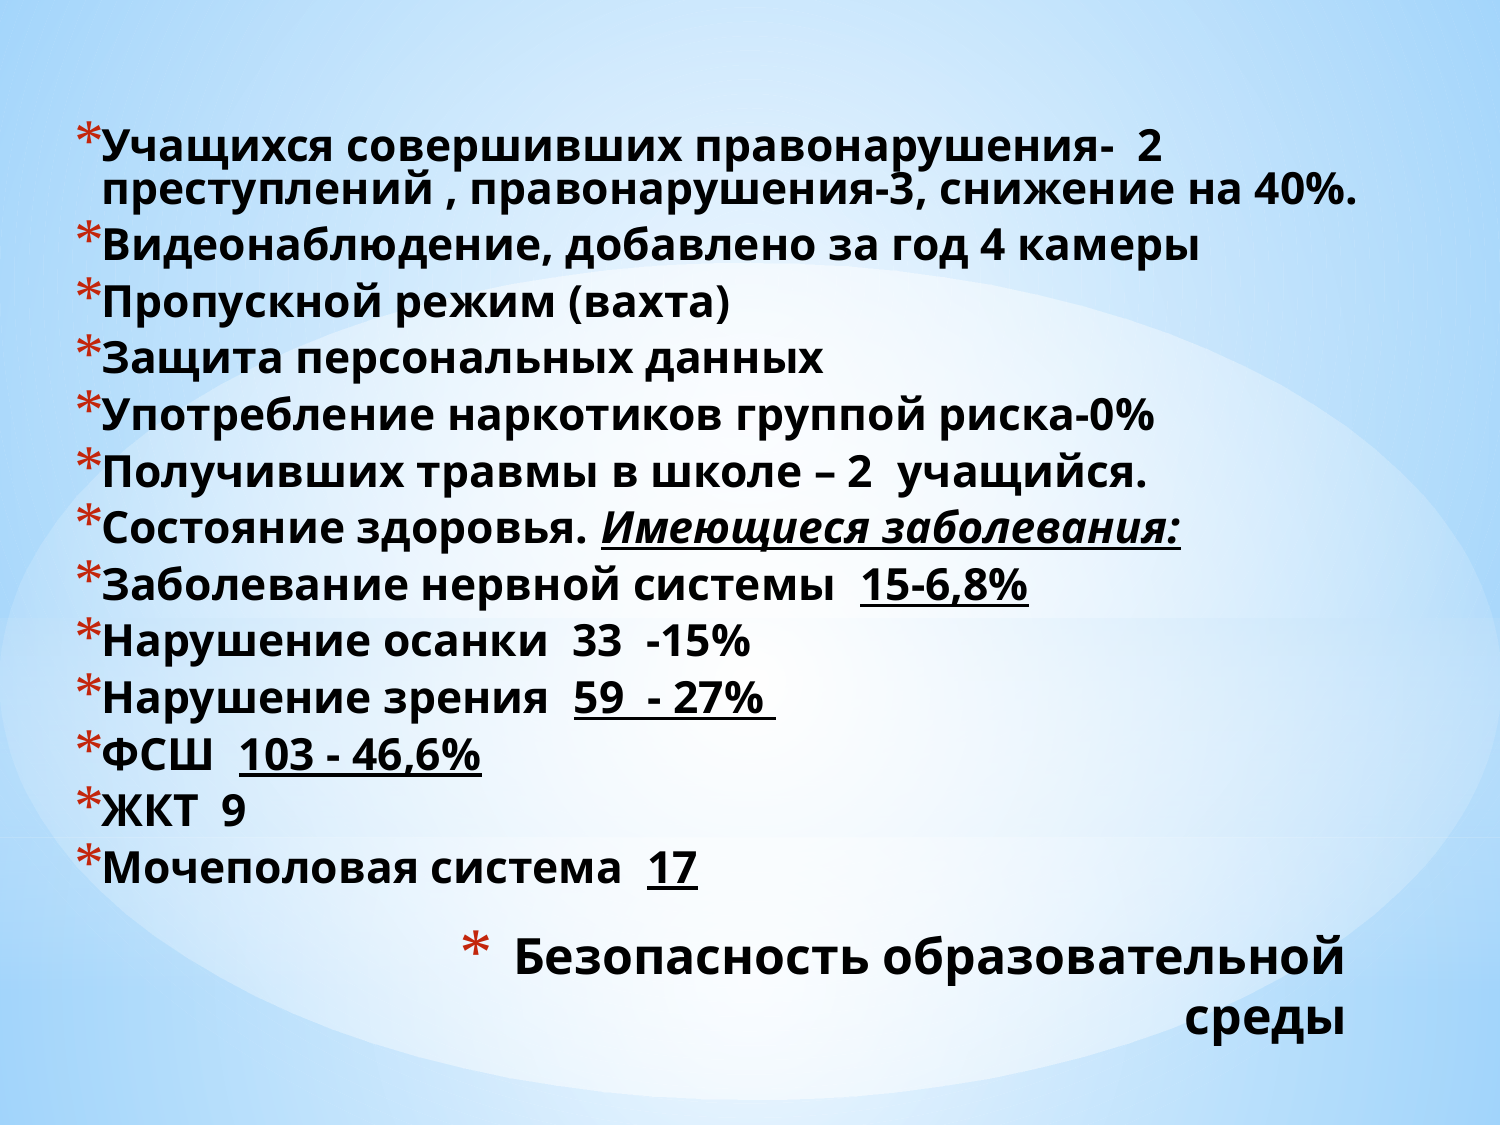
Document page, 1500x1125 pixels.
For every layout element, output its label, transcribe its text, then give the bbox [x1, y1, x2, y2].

list Учащихся совершивших правонарушения- 2 преступлений , правонарушения-3, снижение на 40%. Видеонаблюдение, добавлено за год 4 камеры Пропускной режим (вахта) Защита персональных данных Употребление наркотиков группой риска-0% Получивших травмы в школе – 2 учащийся. Состояние здоровья. Имеющиеся заболевания: Заболевание нервной системы 15-6,8% Нарушение осанки 33 -15% Нарушение зрения 59 - 27% ФСШ 103 - 46,6% ЖКТ 9 Мочеполовая система 17 [53, 120, 1388, 917]
title Безопасность образовательной среды [294, 917, 1363, 1024]
